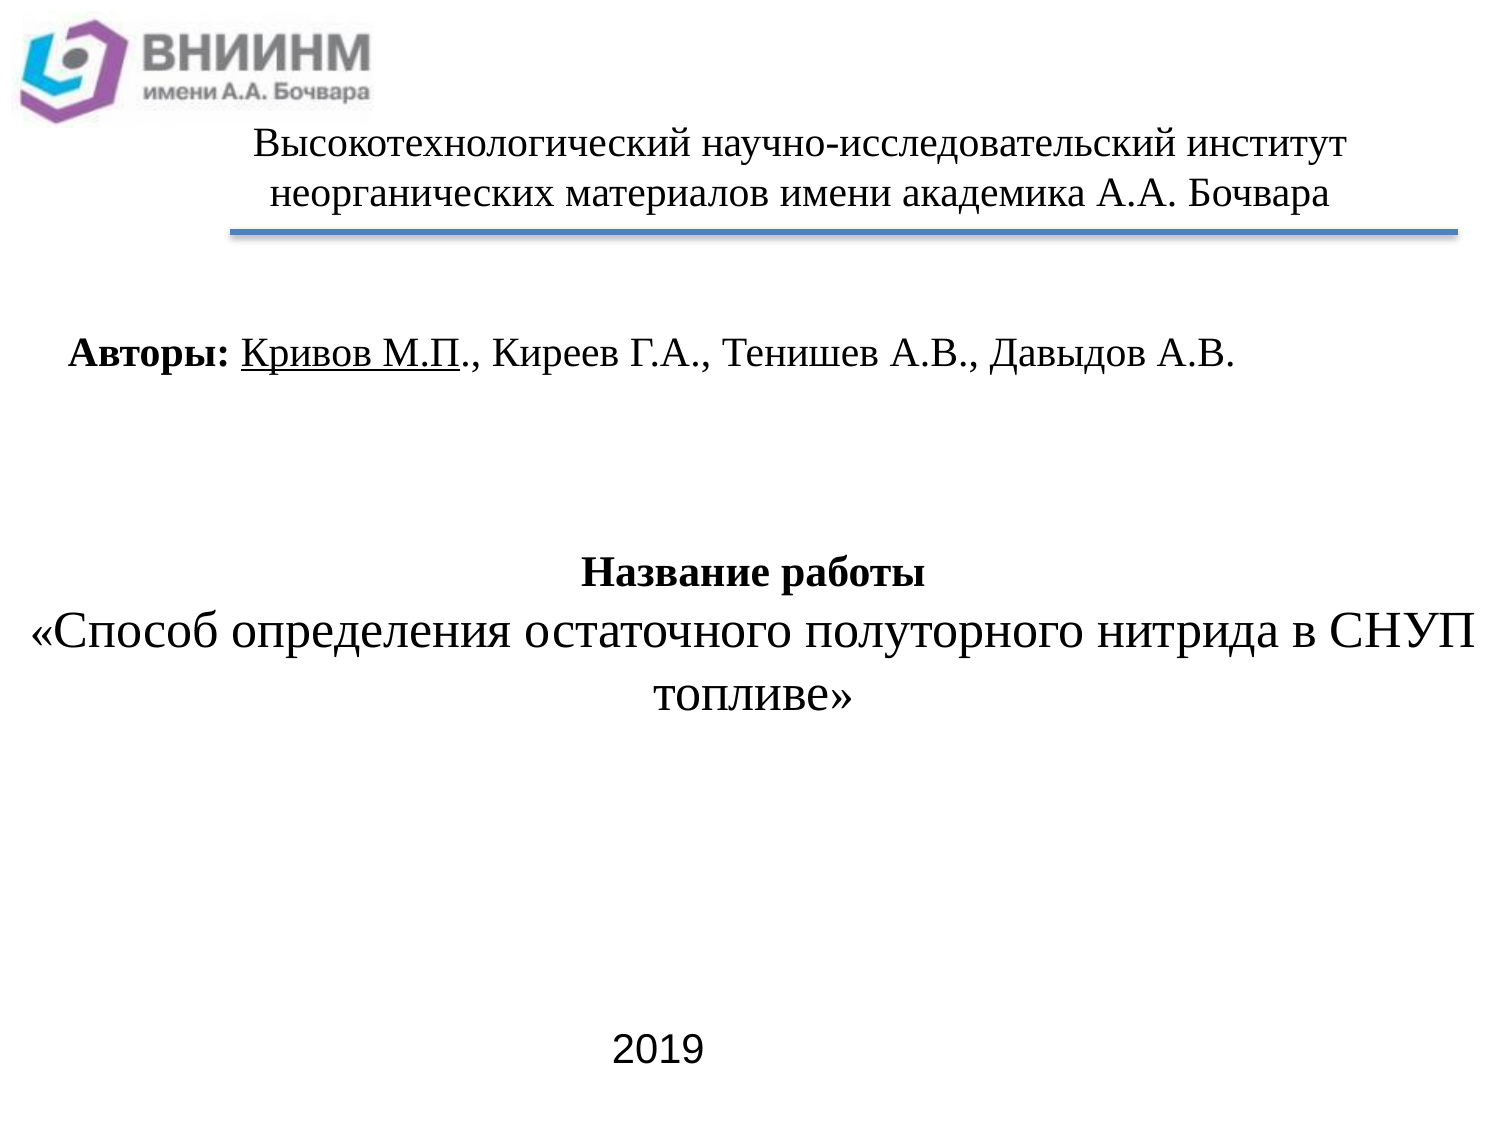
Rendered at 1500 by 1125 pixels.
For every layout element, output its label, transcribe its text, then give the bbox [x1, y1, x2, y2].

text_box 2019 [596, 1014, 928, 1125]
picture [10, 11, 374, 128]
title Высокотехнологический научно-исследовательский институт неорганических материалов имени академика А.А. Бочвара [159, 2, 1441, 228]
text_box Авторы: Кривов М.П., Киреев Г.А., Тенишев А.В., Давыдов А.В. [11, 267, 1458, 382]
text_box Название работы «Способ определения остаточного полуторного нитрида в СНУП топливе» [19, 475, 1487, 752]
